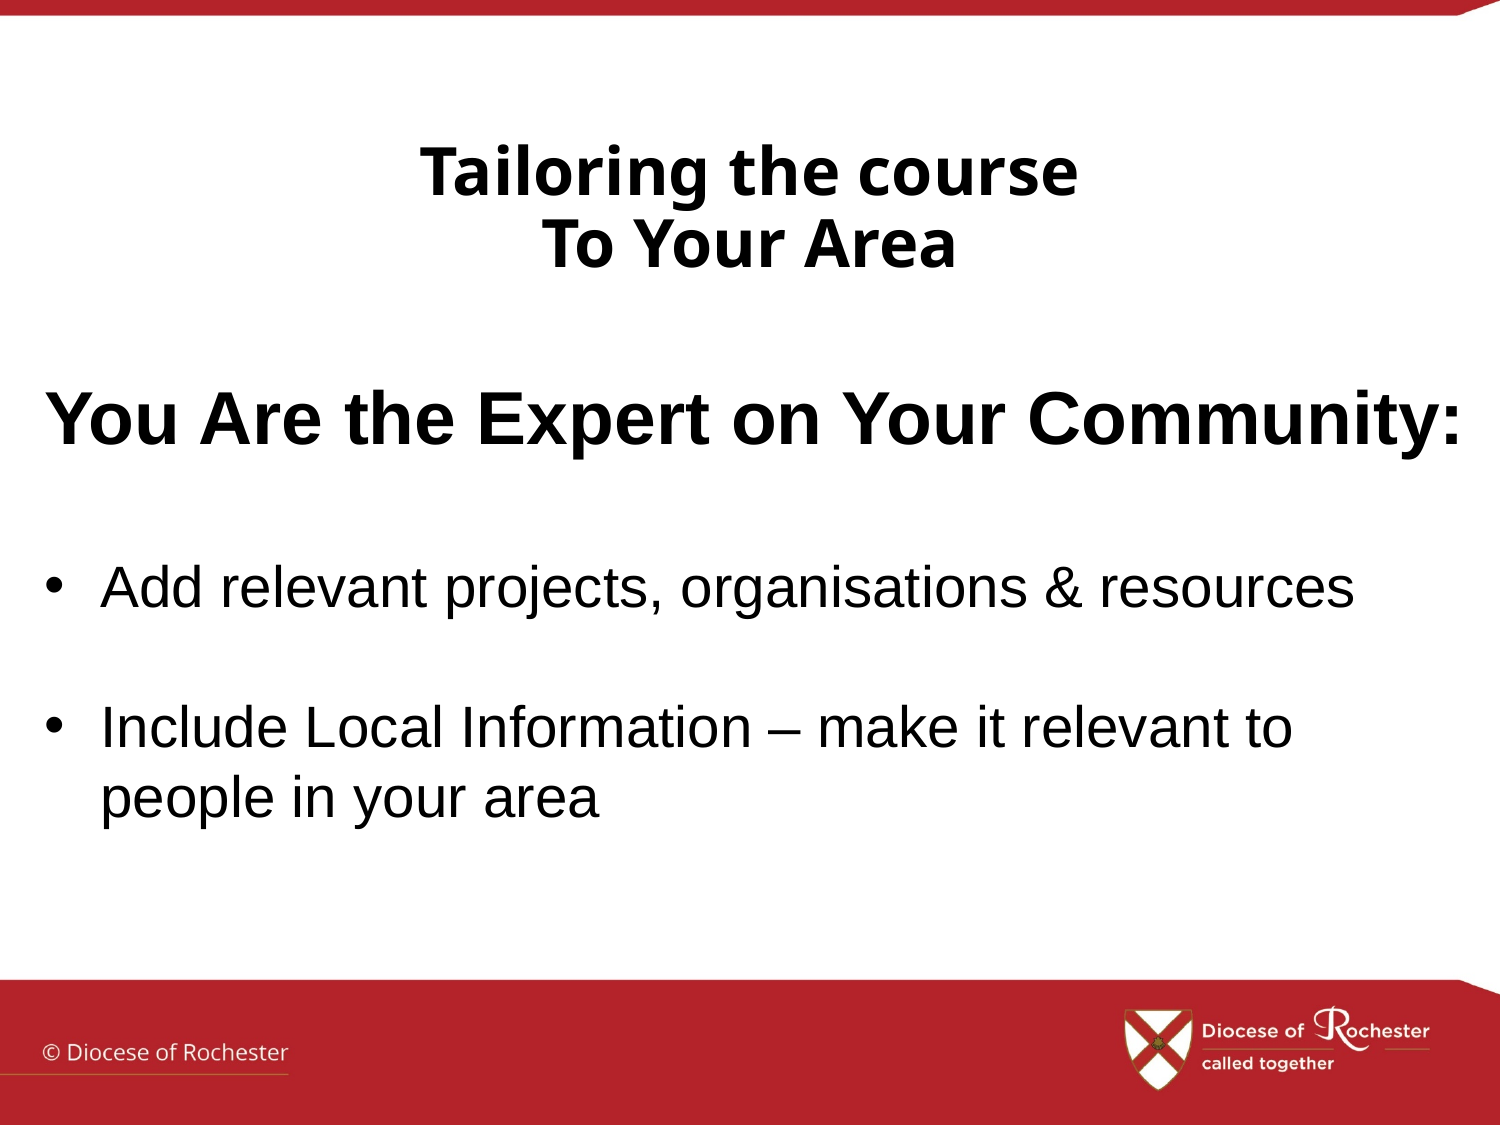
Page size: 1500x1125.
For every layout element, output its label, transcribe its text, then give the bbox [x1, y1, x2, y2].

title Tailoring the course To Your Area [244, 113, 1256, 290]
text_box You Are the Expert on Your Community: Add relevant projects, organisations & resources Include Local Information – make it relevant to people in your area [29, 361, 1500, 907]
picture [0, 0, 1500, 1125]
